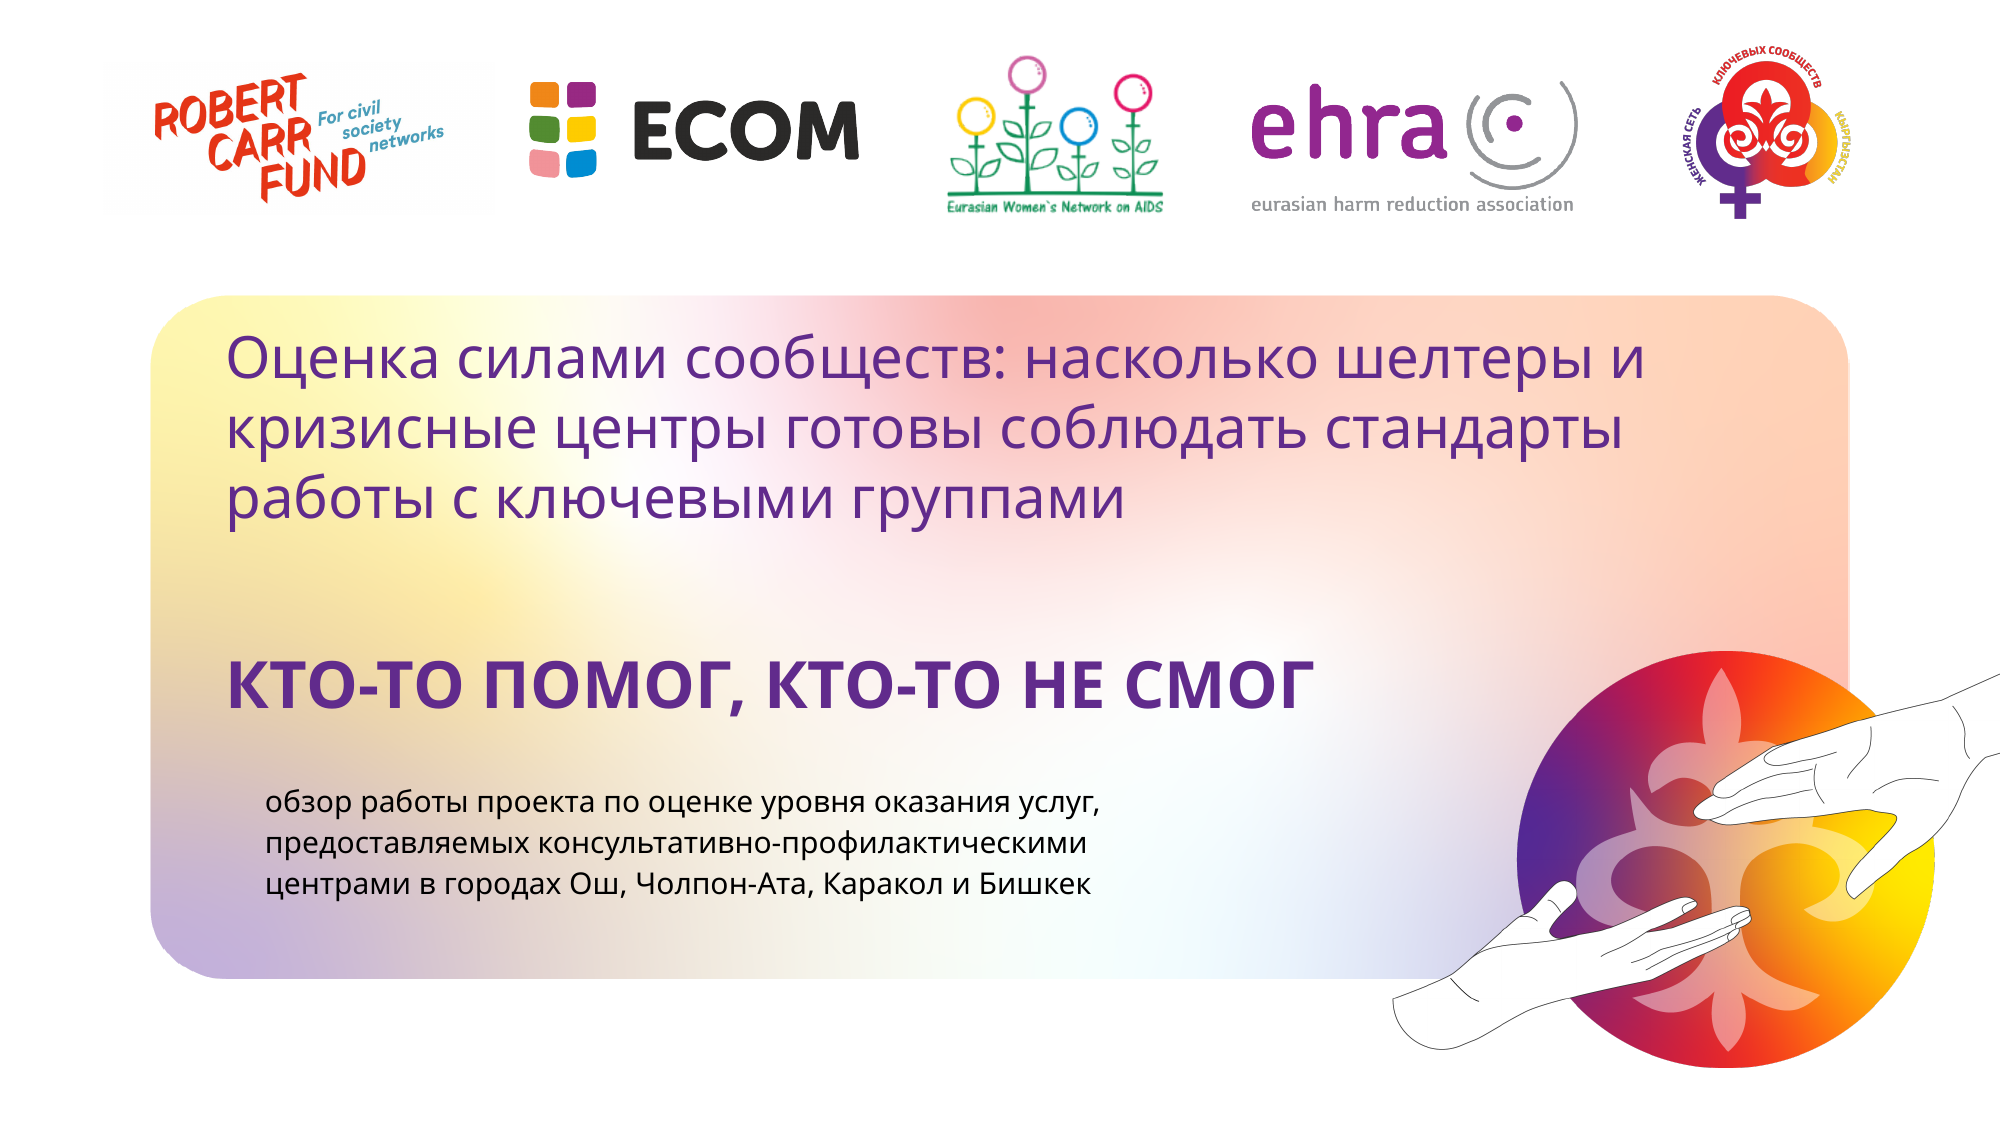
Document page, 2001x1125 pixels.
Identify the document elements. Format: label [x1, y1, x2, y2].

picture [1664, 27, 1869, 232]
picture [529, 82, 859, 178]
picture [1252, 81, 1578, 211]
picture [103, 62, 495, 215]
picture [945, 19, 1166, 250]
picture [149, 295, 2000, 1068]
